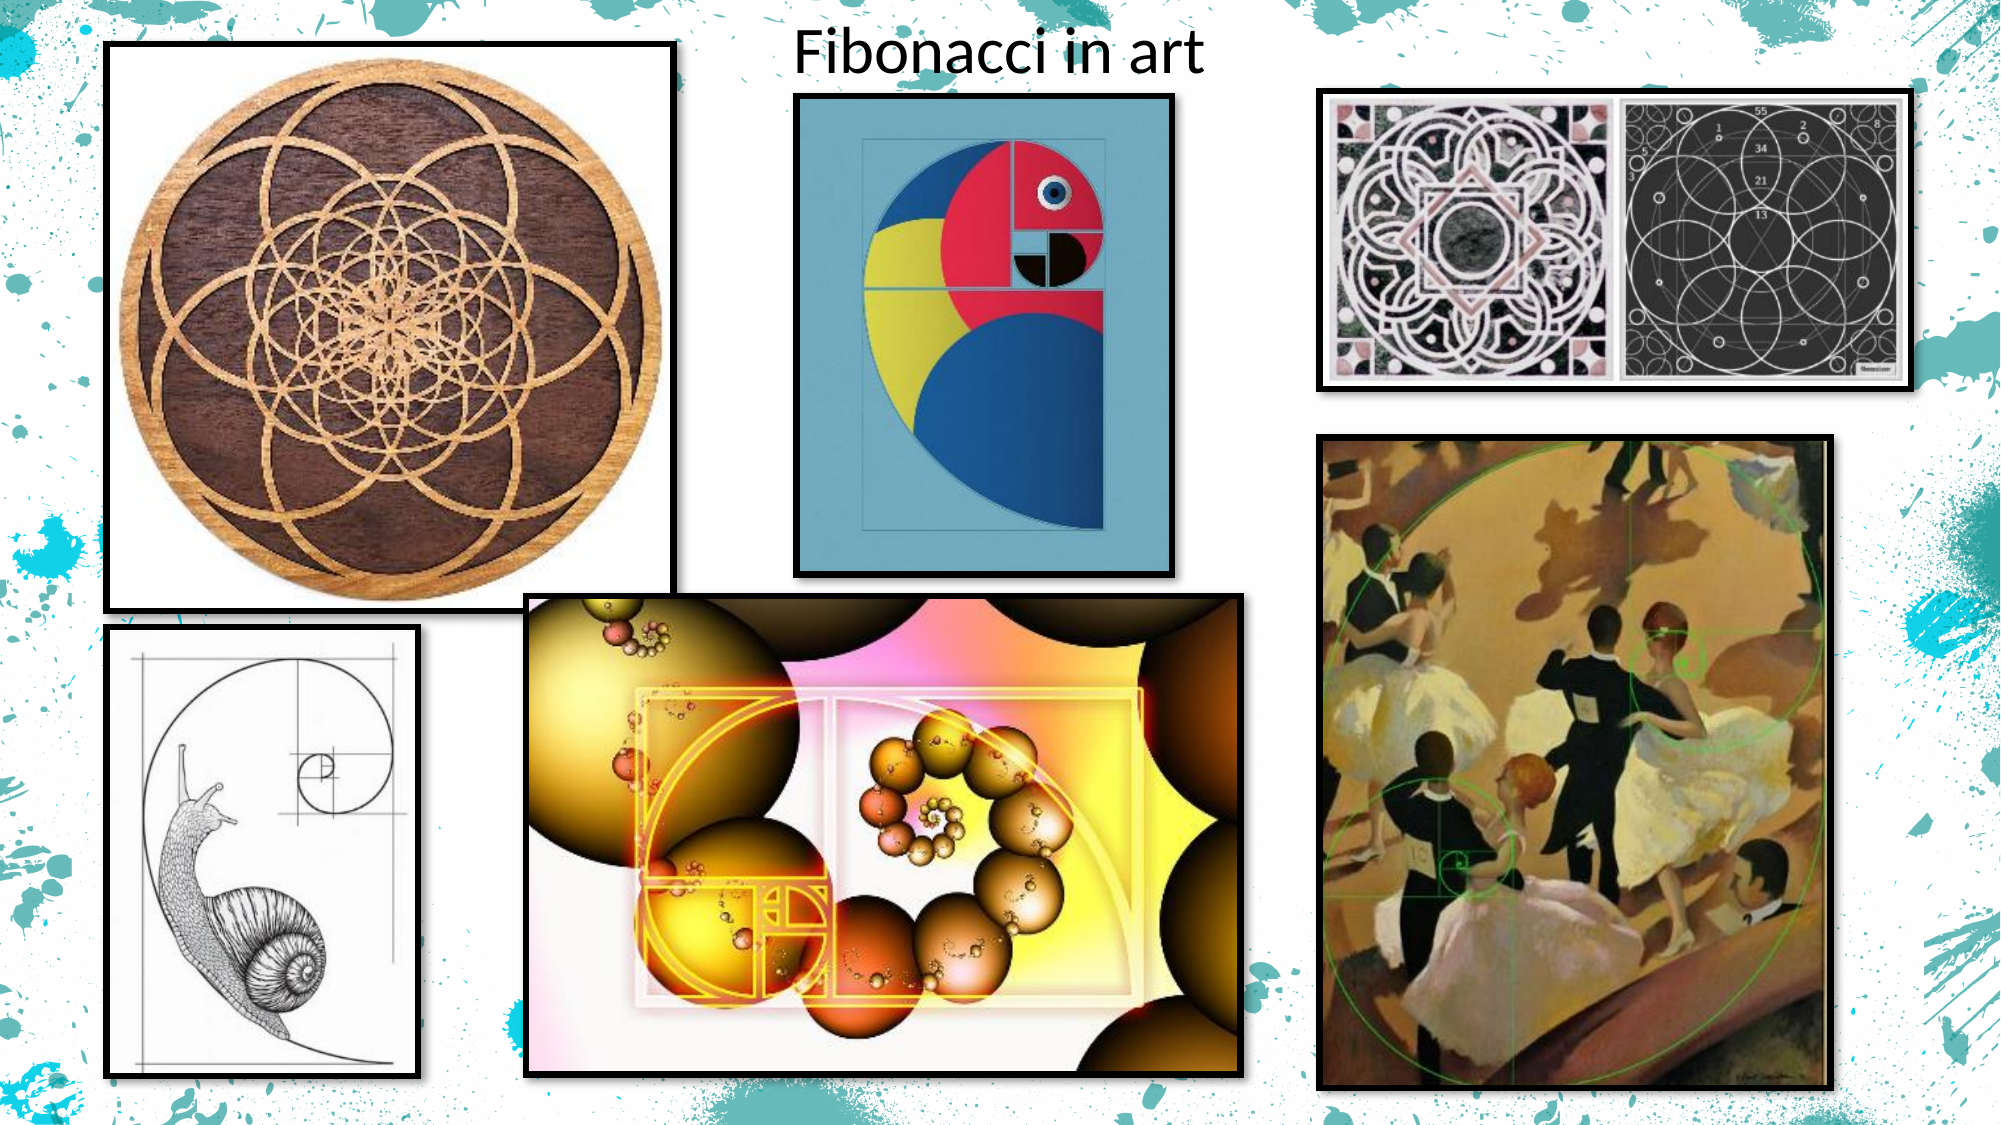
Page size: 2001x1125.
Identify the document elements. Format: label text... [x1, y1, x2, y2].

picture [109, 46, 1238, 1072]
picture [1322, 93, 1908, 386]
picture [0, 0, 2001, 1125]
picture [799, 98, 1169, 572]
text_box Fibonacci in art [0, 0, 2000, 95]
